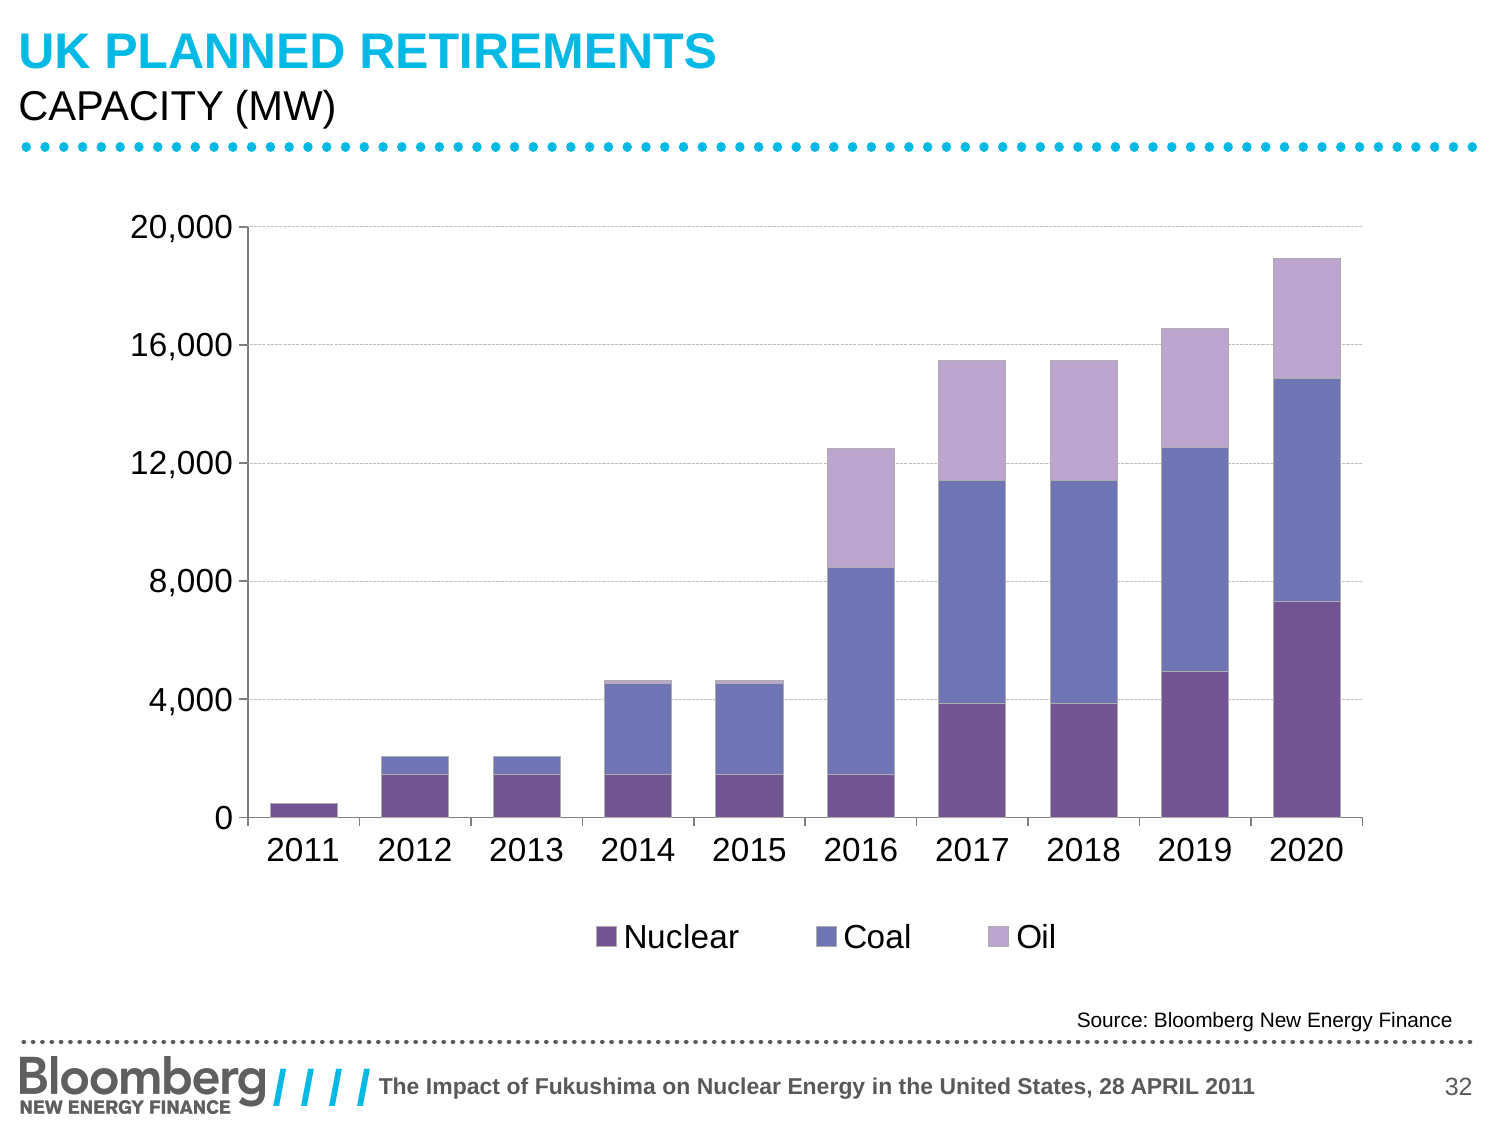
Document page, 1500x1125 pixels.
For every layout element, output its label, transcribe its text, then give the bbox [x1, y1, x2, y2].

picture [20, 1056, 265, 1114]
chart [59, 177, 1445, 1023]
text_box Source: Bloomberg New Energy Finance [58, 999, 1468, 1043]
title UK Planned retirements Capacity (mw) [17, 0, 1479, 147]
